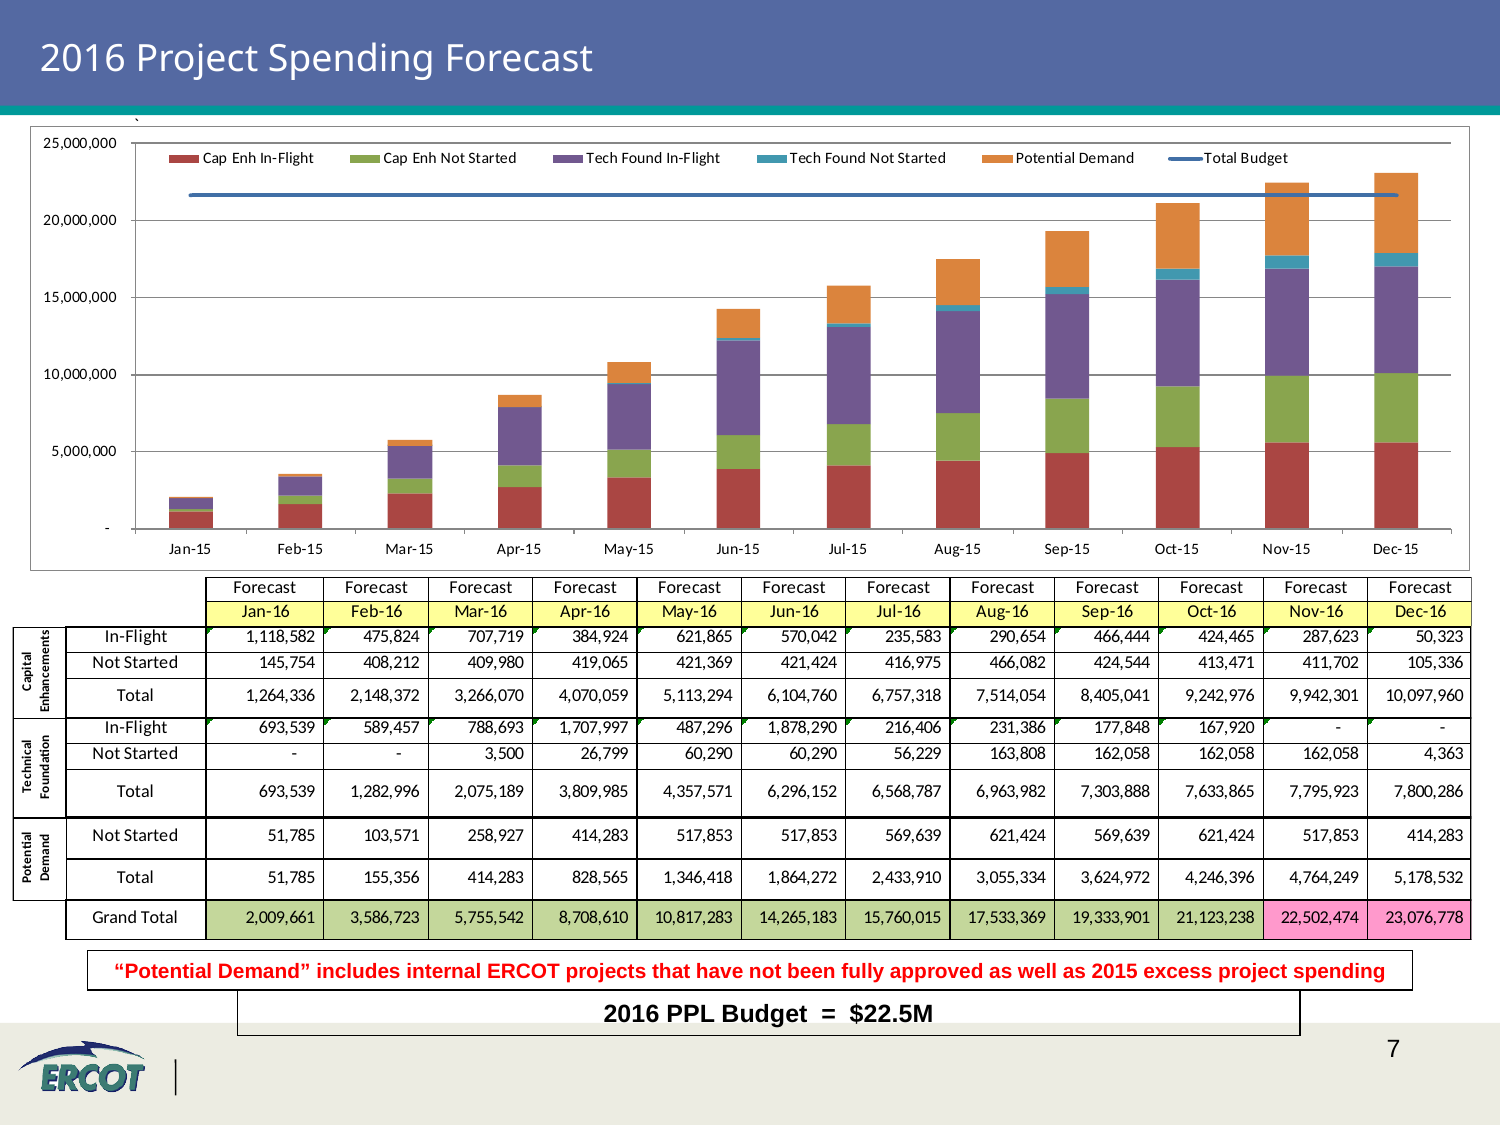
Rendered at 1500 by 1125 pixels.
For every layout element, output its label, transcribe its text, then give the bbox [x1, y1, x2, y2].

picture [10, 1031, 151, 1111]
text_box 2016 PPL Budget = $22.5M [237, 991, 1300, 1036]
text_box “Potential Demand” includes internal ERCOT projects that have not been fully approved as well as 2015 excess project spending [87, 950, 1413, 991]
title 2016 Project Spending Forecast [24, 0, 1188, 113]
picture [12, 115, 1473, 942]
